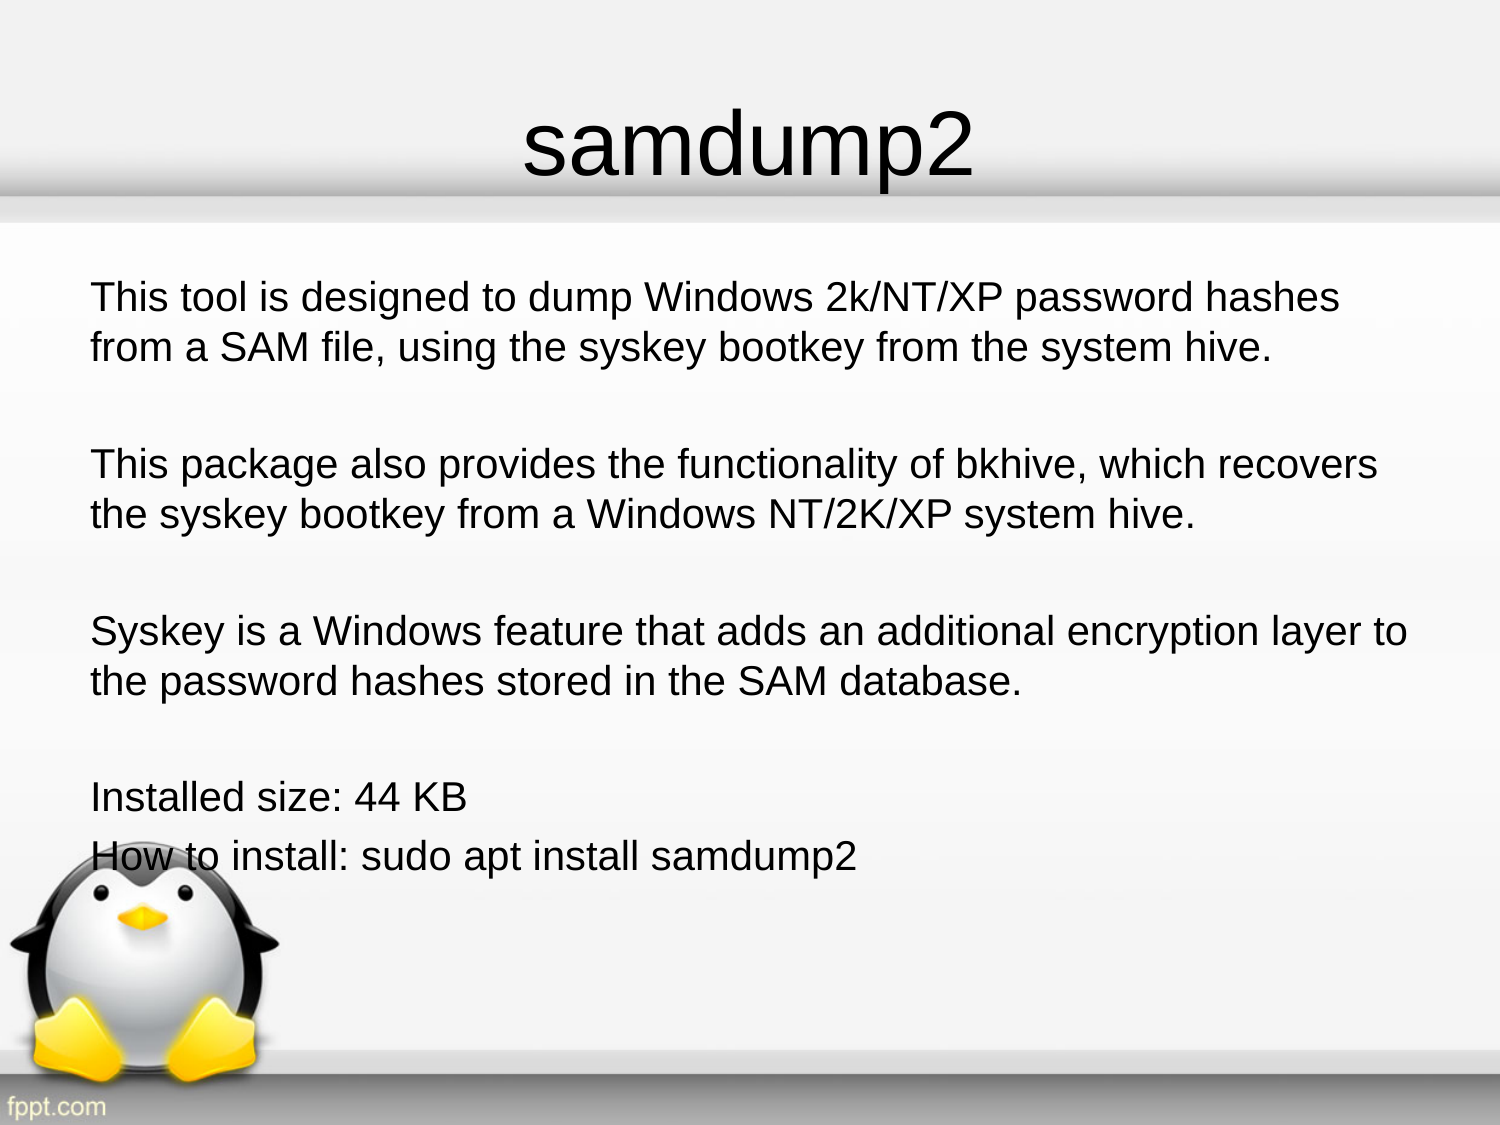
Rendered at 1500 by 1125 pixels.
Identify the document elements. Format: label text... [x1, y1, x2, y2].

picture [0, 0, 1500, 1125]
title samdump2 [75, 45, 1425, 233]
list This tool is designed to dump Windows 2k/NT/XP password hashes from a SAM file, using the syskey bootkey from the system hive. This package also provides the functionality of bkhive, which recovers the syskey bootkey from a Windows NT/2K/XP system hive. Syskey is a Windows feature that adds an additional encryption layer to the password hashes stored in the SAM database. Installed size: 44 KB How to install: sudo apt install samdump2 [75, 262, 1425, 1005]
